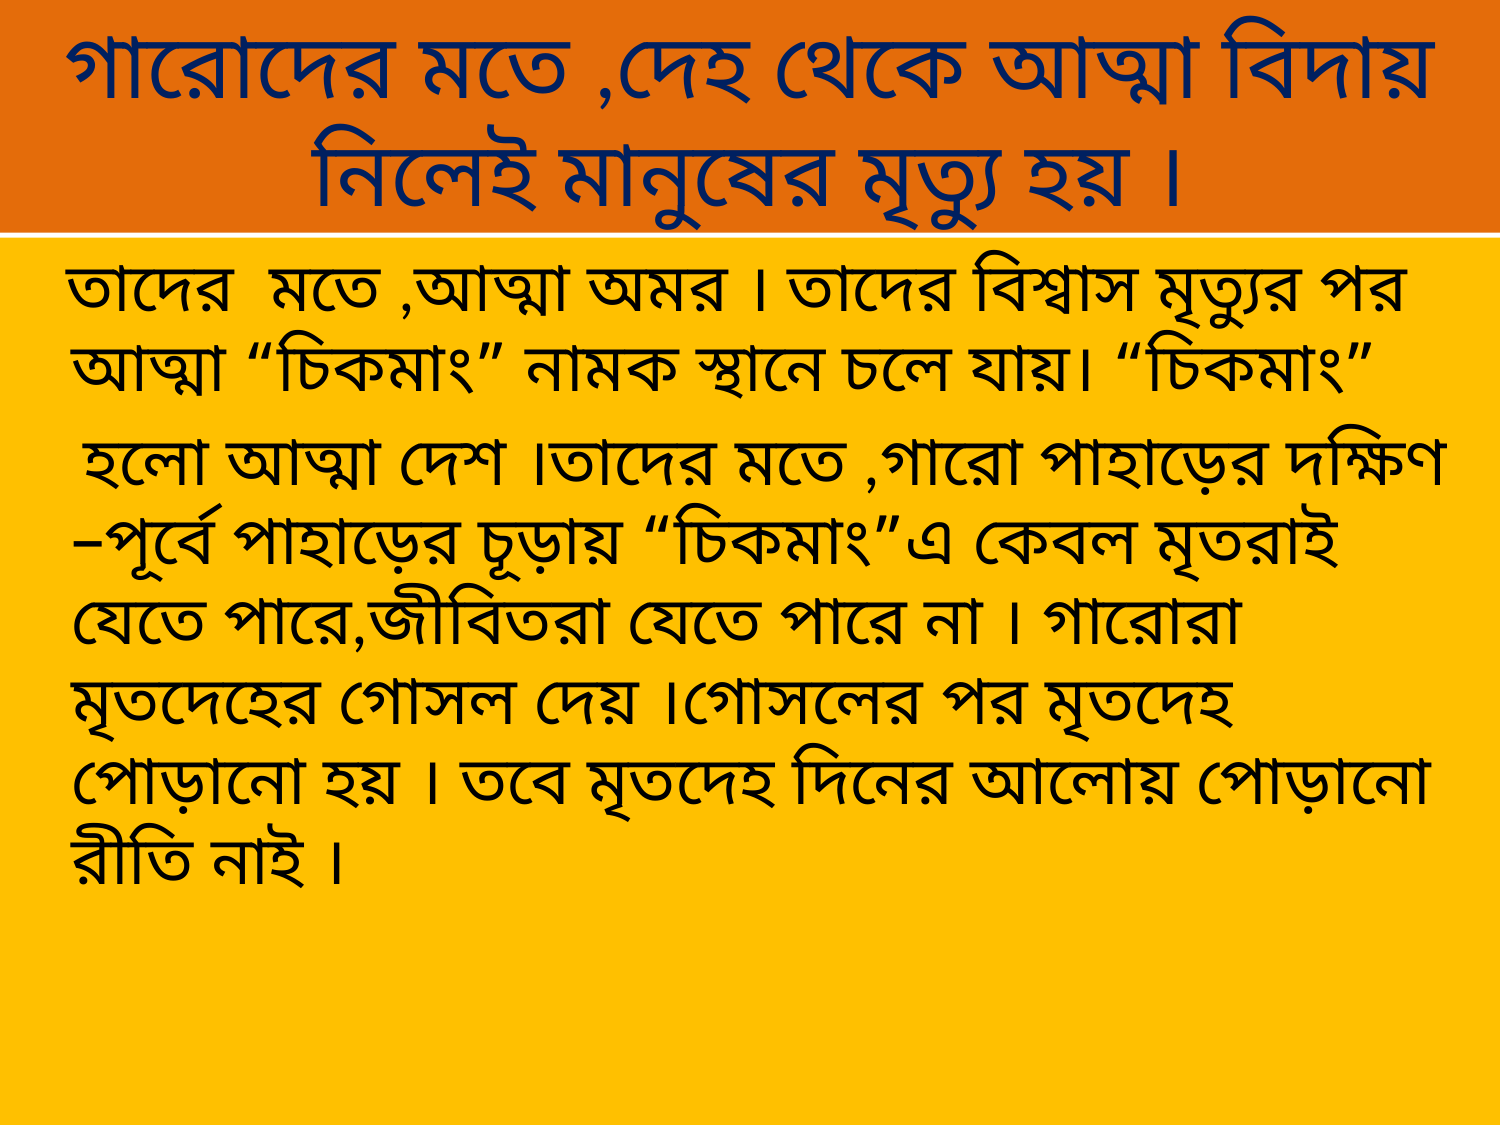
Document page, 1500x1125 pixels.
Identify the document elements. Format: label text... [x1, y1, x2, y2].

list তাদের মতে ,আত্মা অমর । তাদের বিশ্বাস মৃত্যুর পর আত্মা “চিকমাং” নামক স্থানে চলে যায়। “চিকমাং” হলো আত্মা দেশ ।তাদের মতে ,গারো পাহাড়ের দক্ষিণ –পূর্বে পাহাড়ের চূড়ায় “চিকমাং”এ কেবল মৃতরাই যেতে পারে,জীবিতরা যেতে পারে না । গারোরা মৃতদেহের গোসল দেয় ।গোসলের পর মৃতদেহ পোড়ানো হয় । তবে মৃতদেহ দিনের আলোয় পোড়ানো রীতি নাই । [0, 237, 1500, 1125]
title গারোদের মতে ,দেহ থেকে আত্মা বিদায় নিলেই মানুষের মৃত্যু হয় । [0, 0, 1500, 233]
